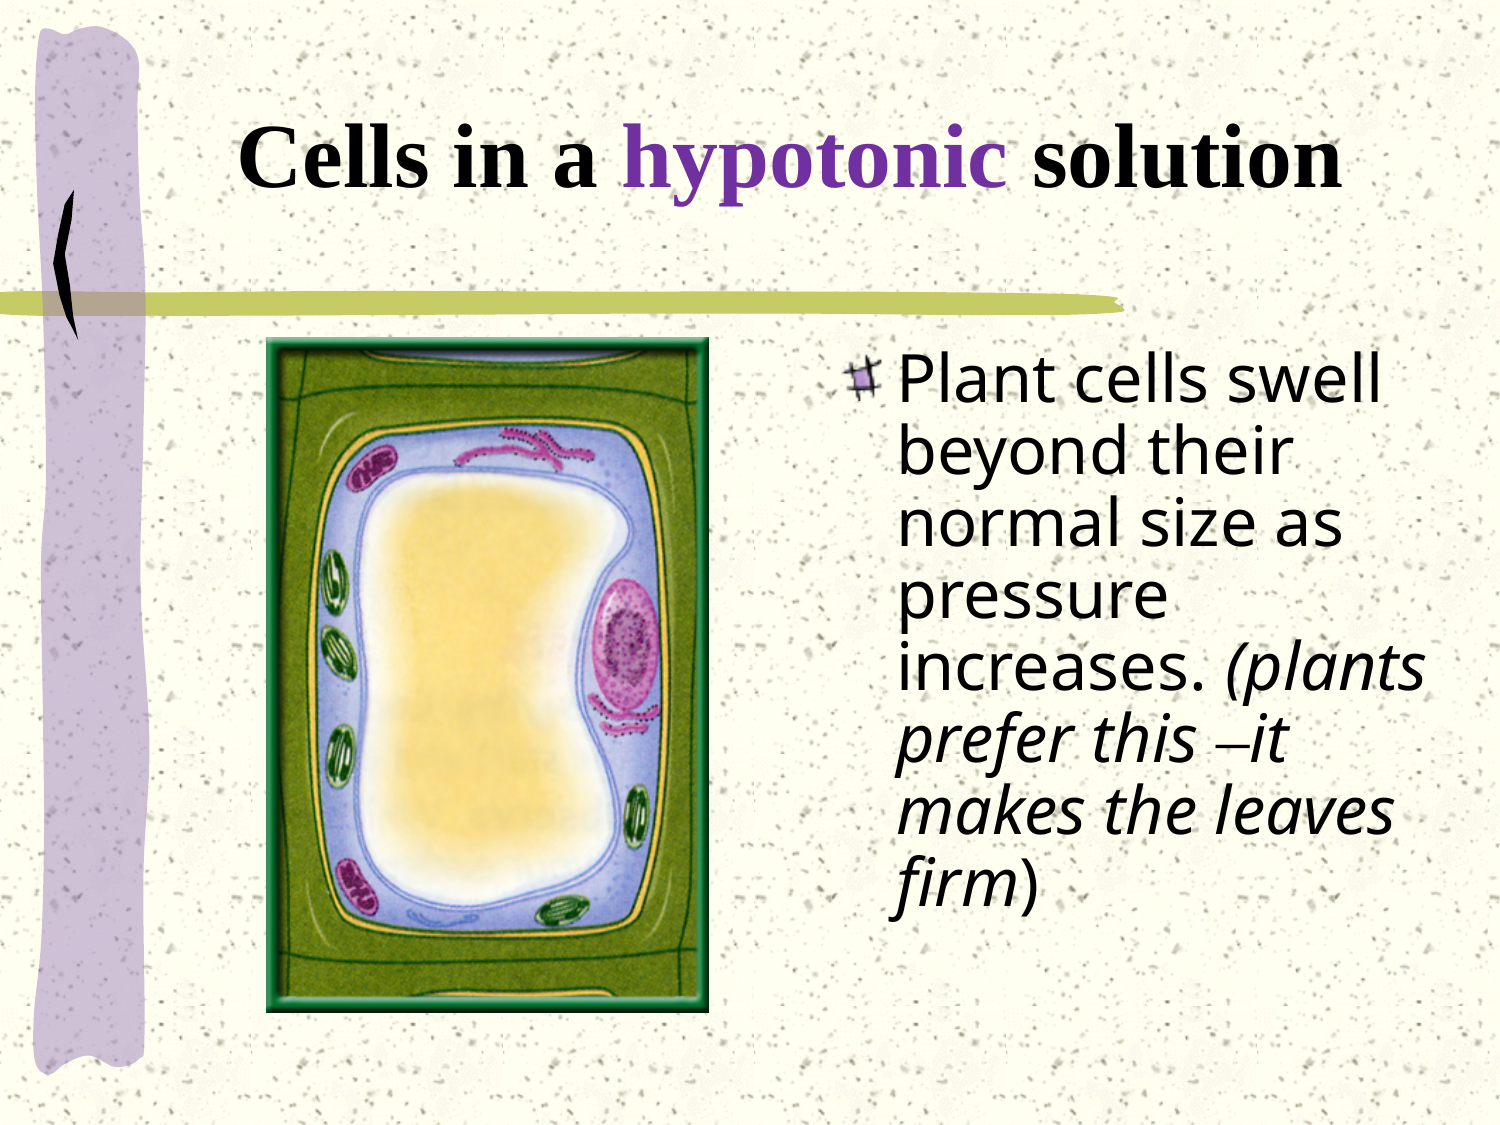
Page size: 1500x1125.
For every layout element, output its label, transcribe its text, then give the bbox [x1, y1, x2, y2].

list Plant cells swell beyond their normal size as pressure increases. (plants prefer this –it makes the leaves firm) [825, 337, 1450, 1013]
picture [0, 0, 1500, 1125]
title Cells in a hypotonic solution [84, 87, 1496, 214]
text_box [266, 337, 709, 1013]
